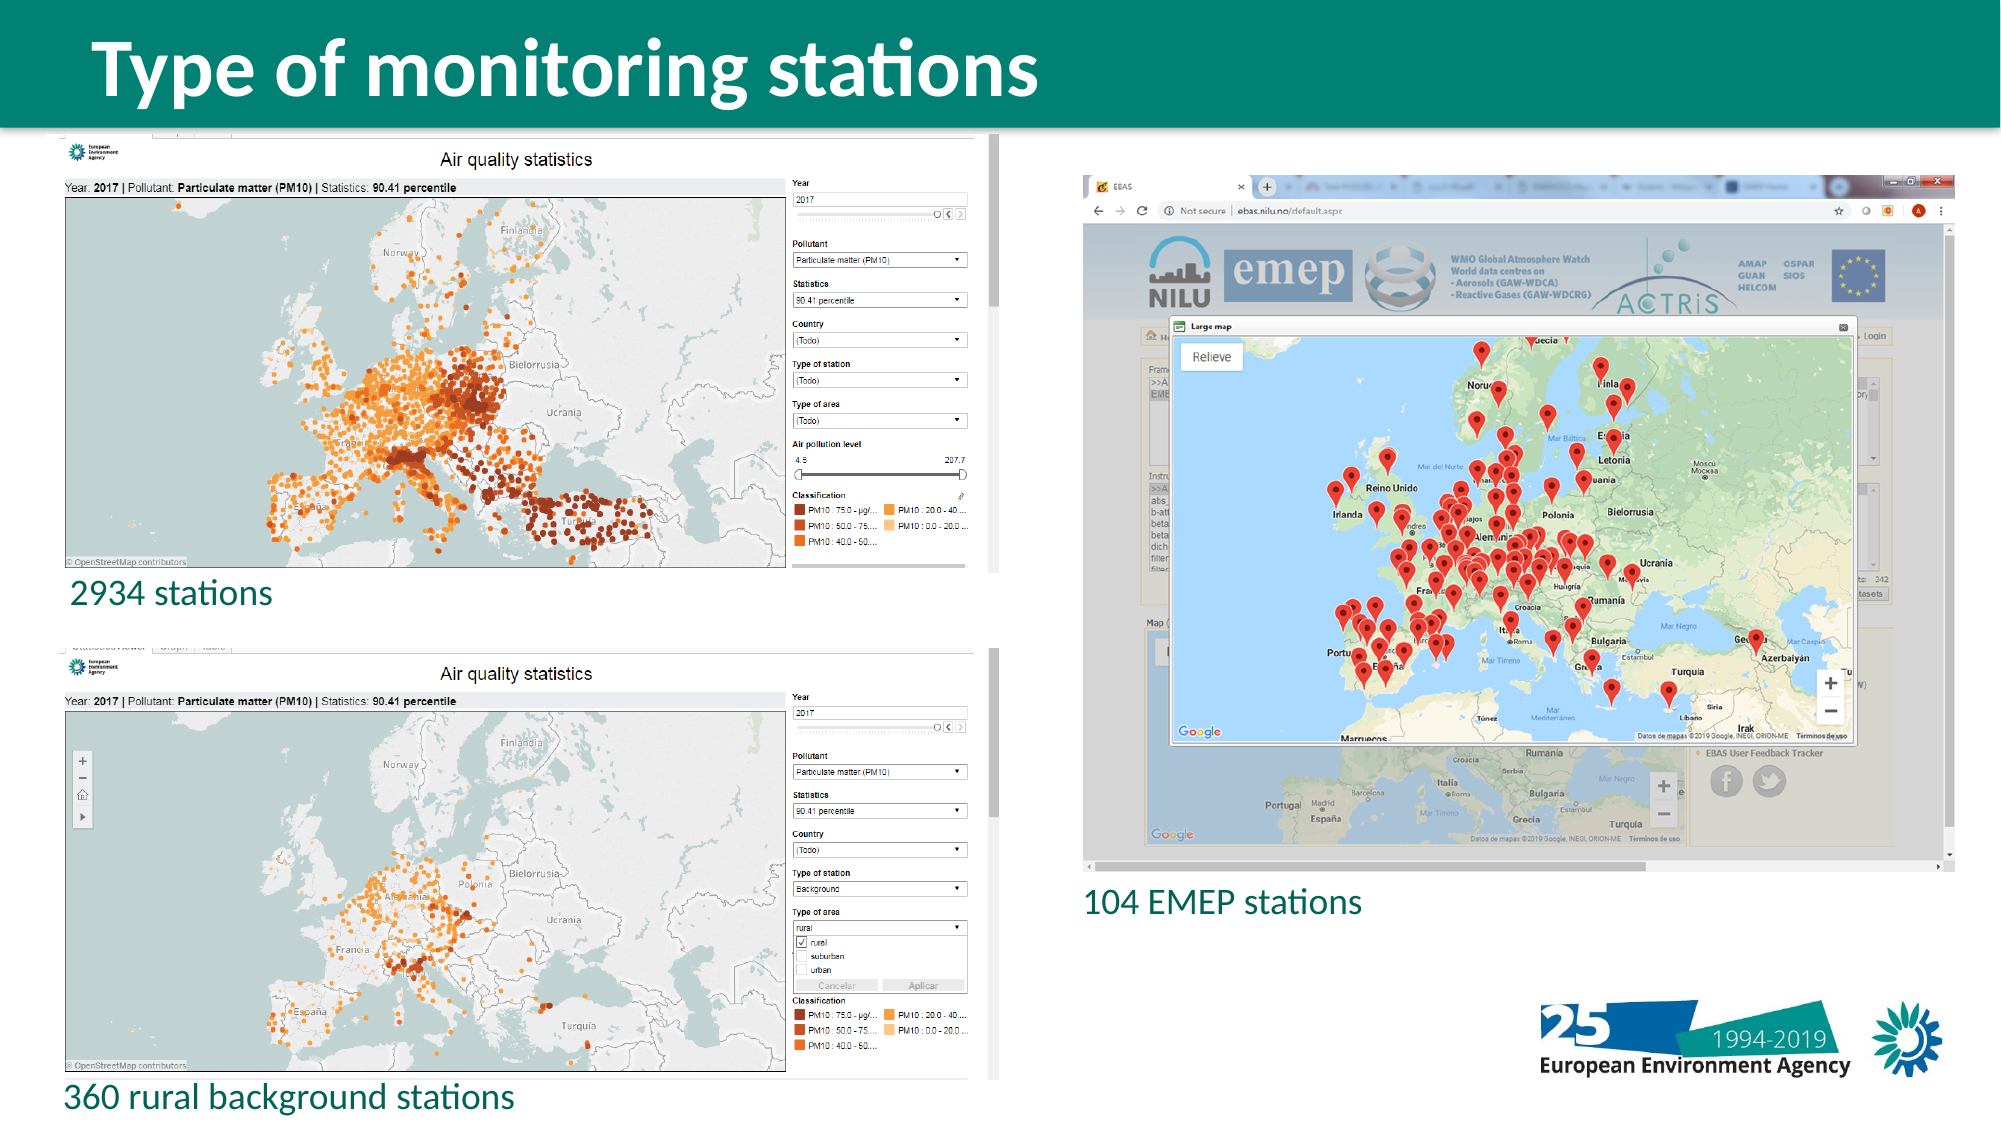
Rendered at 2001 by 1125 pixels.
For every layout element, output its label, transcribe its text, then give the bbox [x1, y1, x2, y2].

text_box 360 rural background stations [48, 1088, 531, 1125]
picture [45, 134, 1000, 573]
picture [1083, 174, 1955, 873]
text_box 104 EMEP stations [1067, 866, 1378, 930]
list Type of monitoring stations [76, 5, 1922, 117]
picture [1525, 995, 1960, 1091]
text_box 2934 stations [54, 582, 288, 620]
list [45, 648, 1000, 1080]
